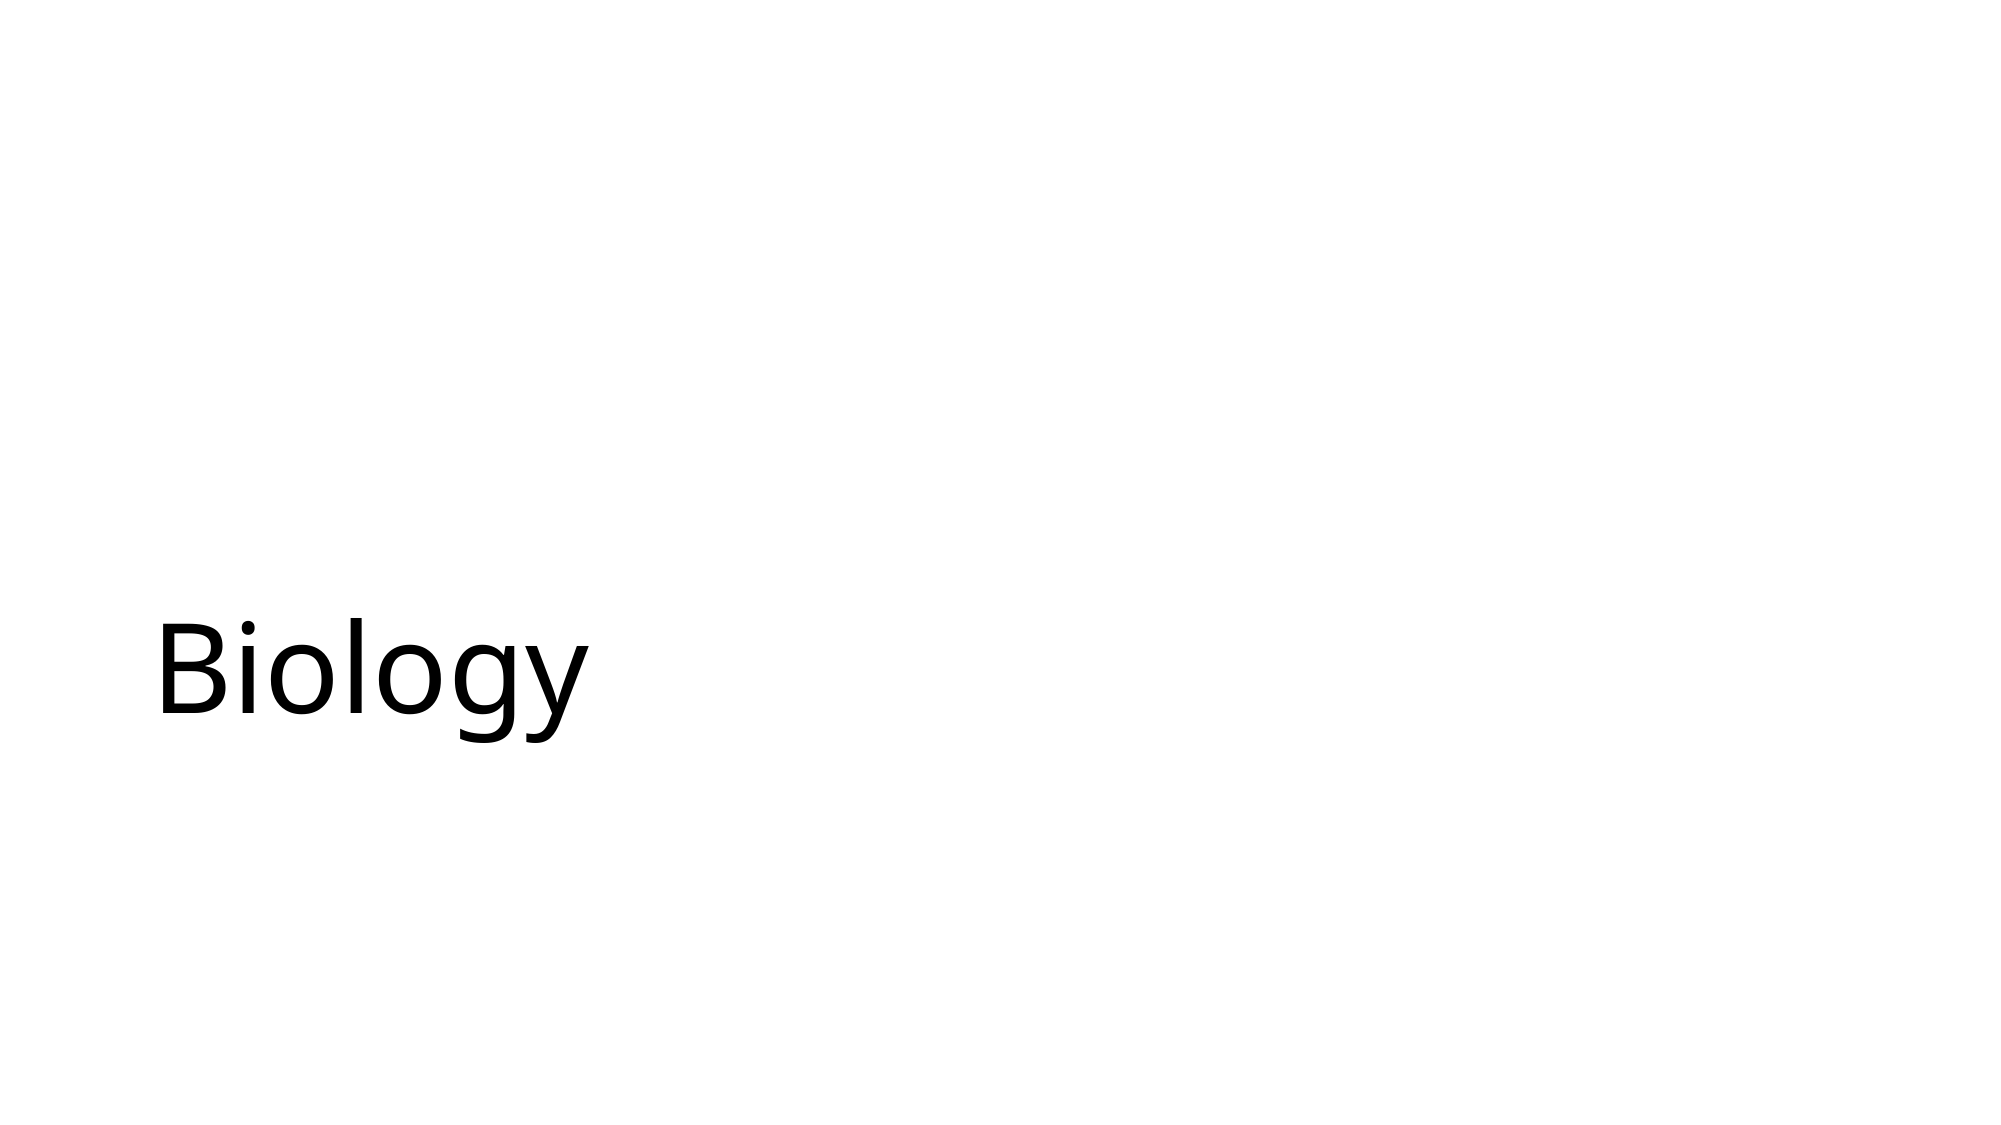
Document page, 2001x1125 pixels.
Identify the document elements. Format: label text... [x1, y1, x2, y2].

title Biology [136, 280, 1862, 749]
